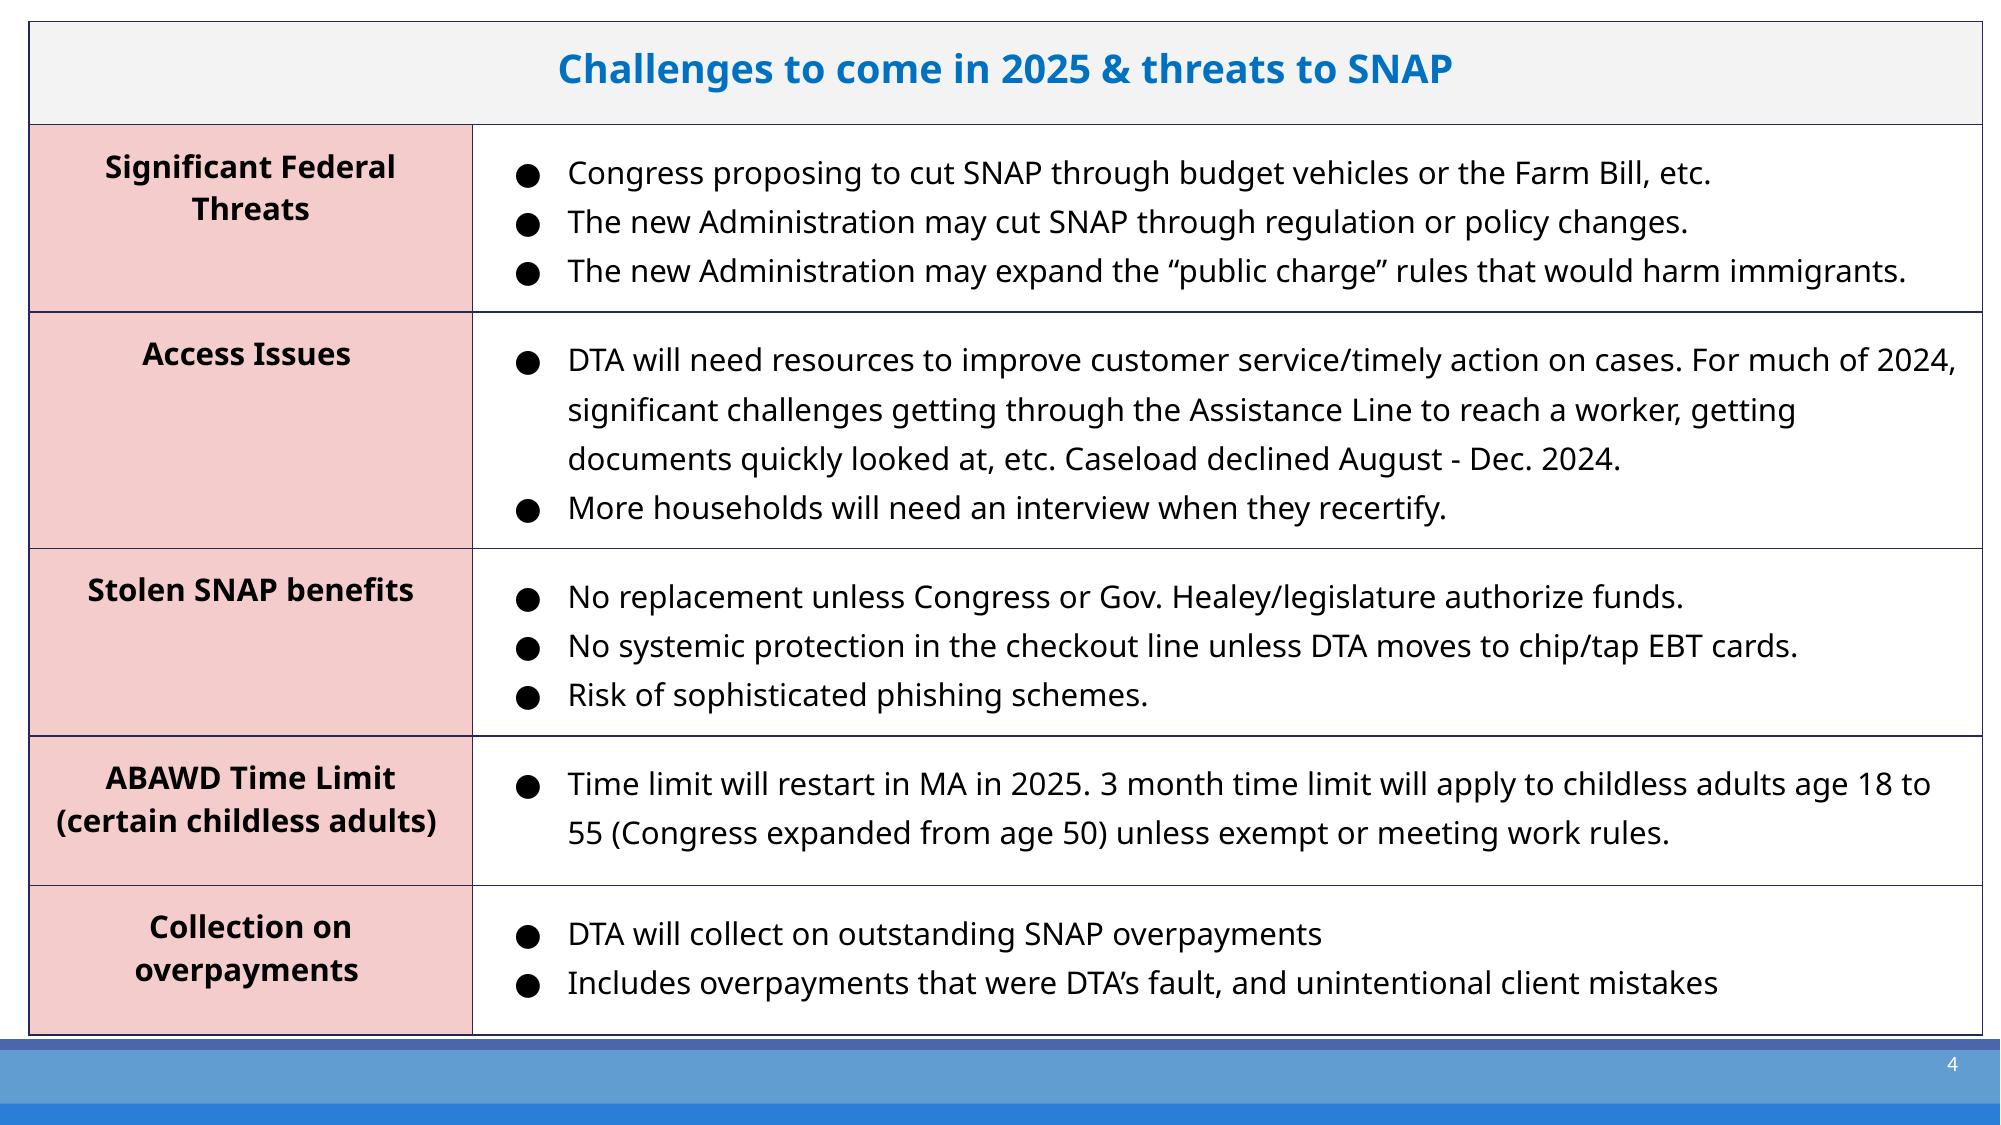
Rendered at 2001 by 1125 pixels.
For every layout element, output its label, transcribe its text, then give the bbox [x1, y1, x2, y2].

table_cell Congress proposing to cut SNAP through budget vehicles or the Farm Bill, etc. The new Administration may cut SNAP through regulation or policy changes. The new Administration may expand the “public charge” rules that would harm immigrants. [473, 125, 1982, 311]
table_cell Collection on overpayments [30, 886, 472, 1034]
table_cell DTA will collect on outstanding SNAP overpayments Includes overpayments that were DTA’s fault, and unintentional client mistakes [473, 886, 1982, 1034]
table_cell ABAWD Time Limit (certain childless adults) [30, 737, 472, 885]
table_header Challenges to come in 2025 & threats to SNAP [30, 22, 1982, 124]
table_cell DTA will need resources to improve customer service/timely action on cases. For much of 2024, significant challenges getting through the Assistance Line to reach a worker, getting documents quickly looked at, etc. Caseload declined August - Dec. 2024. More households will need an interview when they recertify. [473, 313, 1982, 548]
table_cell Significant Federal Threats [30, 125, 472, 311]
table_cell Access Issues [30, 313, 472, 548]
slide_number ‹#› [1853, 1036, 1974, 1106]
table_cell Stolen SNAP benefits [30, 549, 472, 735]
table_cell Time limit will restart in MA in 2025. 3 month time limit will apply to childless adults age 18 to 55 (Congress expanded from age 50) unless exempt or meeting work rules. [473, 737, 1982, 885]
table_cell No replacement unless Congress or Gov. Healey/legislature authorize funds. No systemic protection in the checkout line unless DTA moves to chip/tap EBT cards. Risk of sophisticated phishing schemes. [473, 549, 1982, 735]
